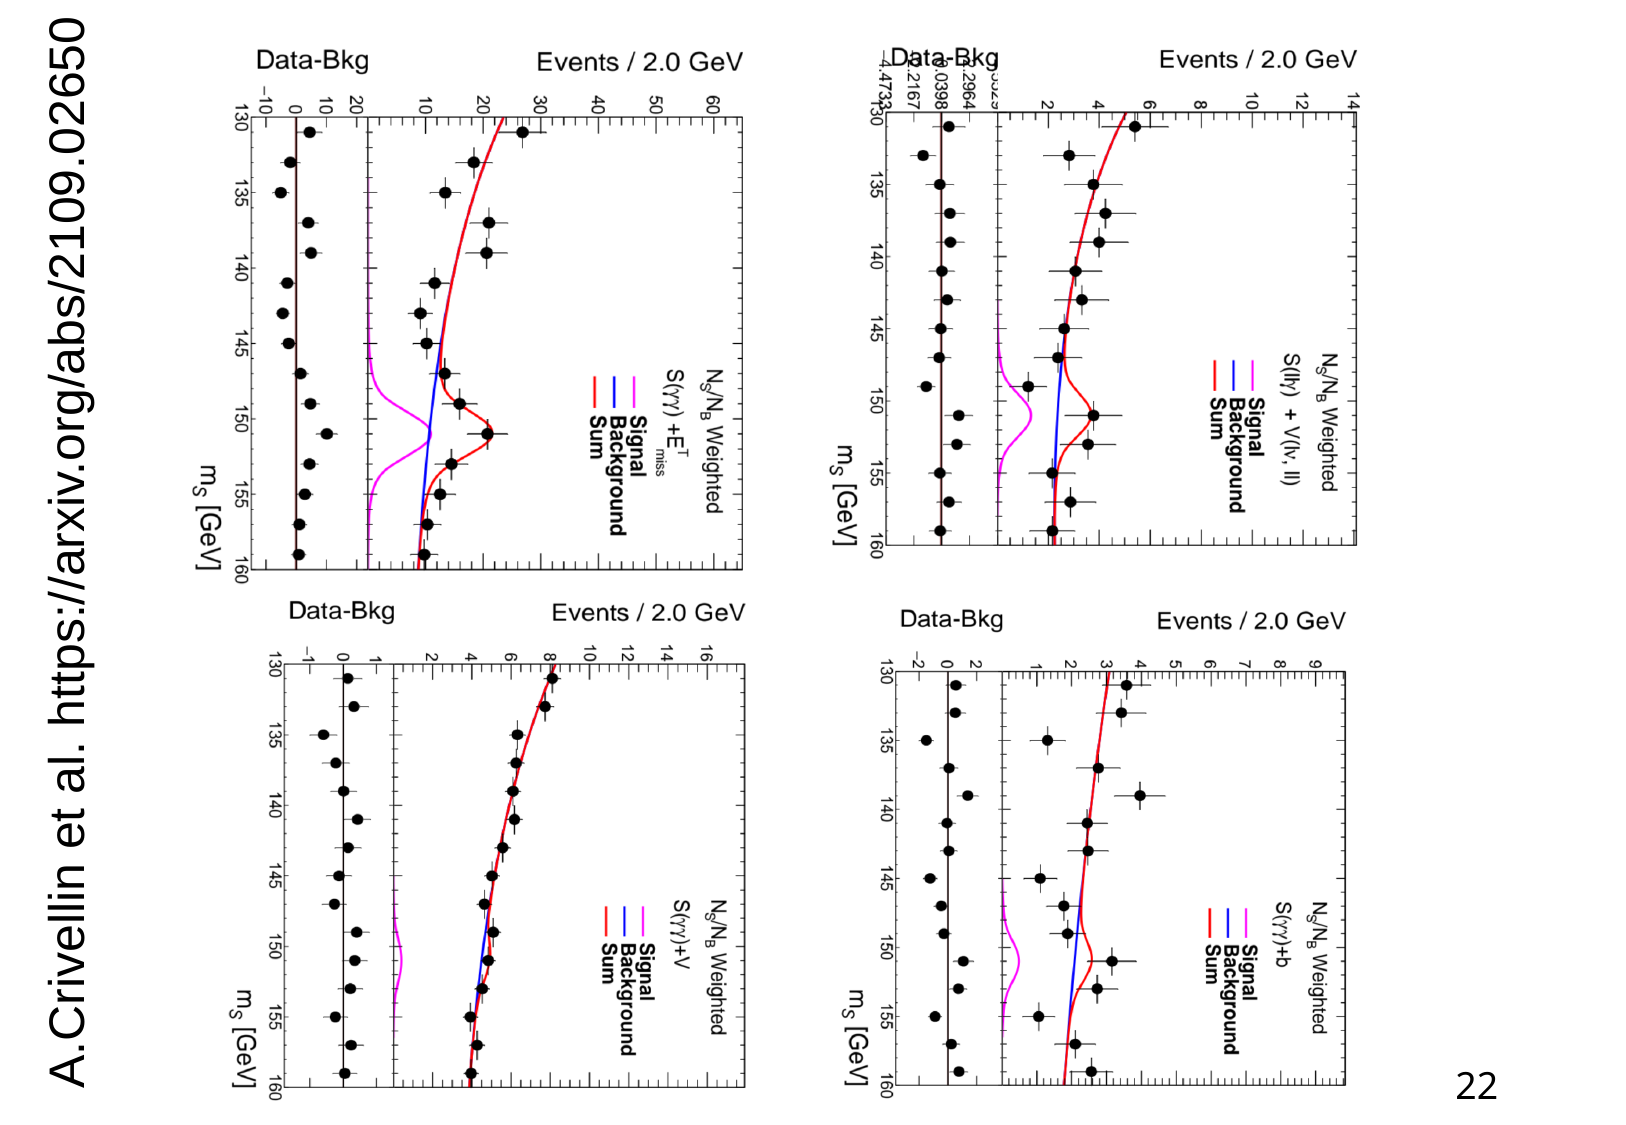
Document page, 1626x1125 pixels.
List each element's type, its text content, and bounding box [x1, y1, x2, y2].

picture [820, 16, 1367, 1118]
text_box A.Crivellin et al. https://arxiv.org/abs/2109.02650 [27, 0, 102, 1104]
slide_number 22 [1354, 1049, 1514, 1125]
picture [182, 16, 755, 1121]
